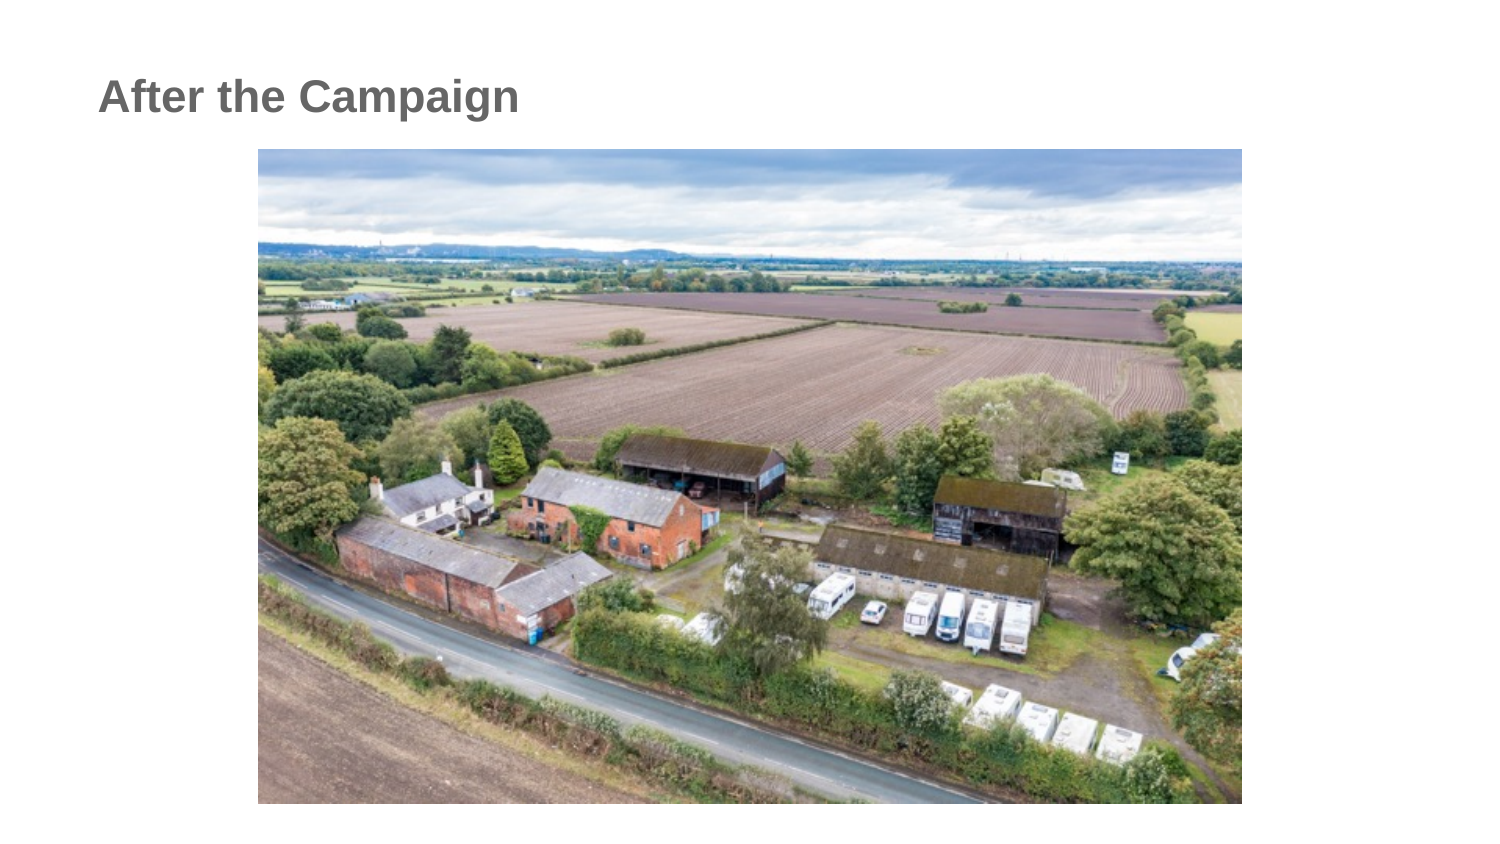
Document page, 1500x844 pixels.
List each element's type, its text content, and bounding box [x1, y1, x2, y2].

picture [258, 148, 1242, 804]
text_box After the Campaign [82, 59, 1398, 696]
